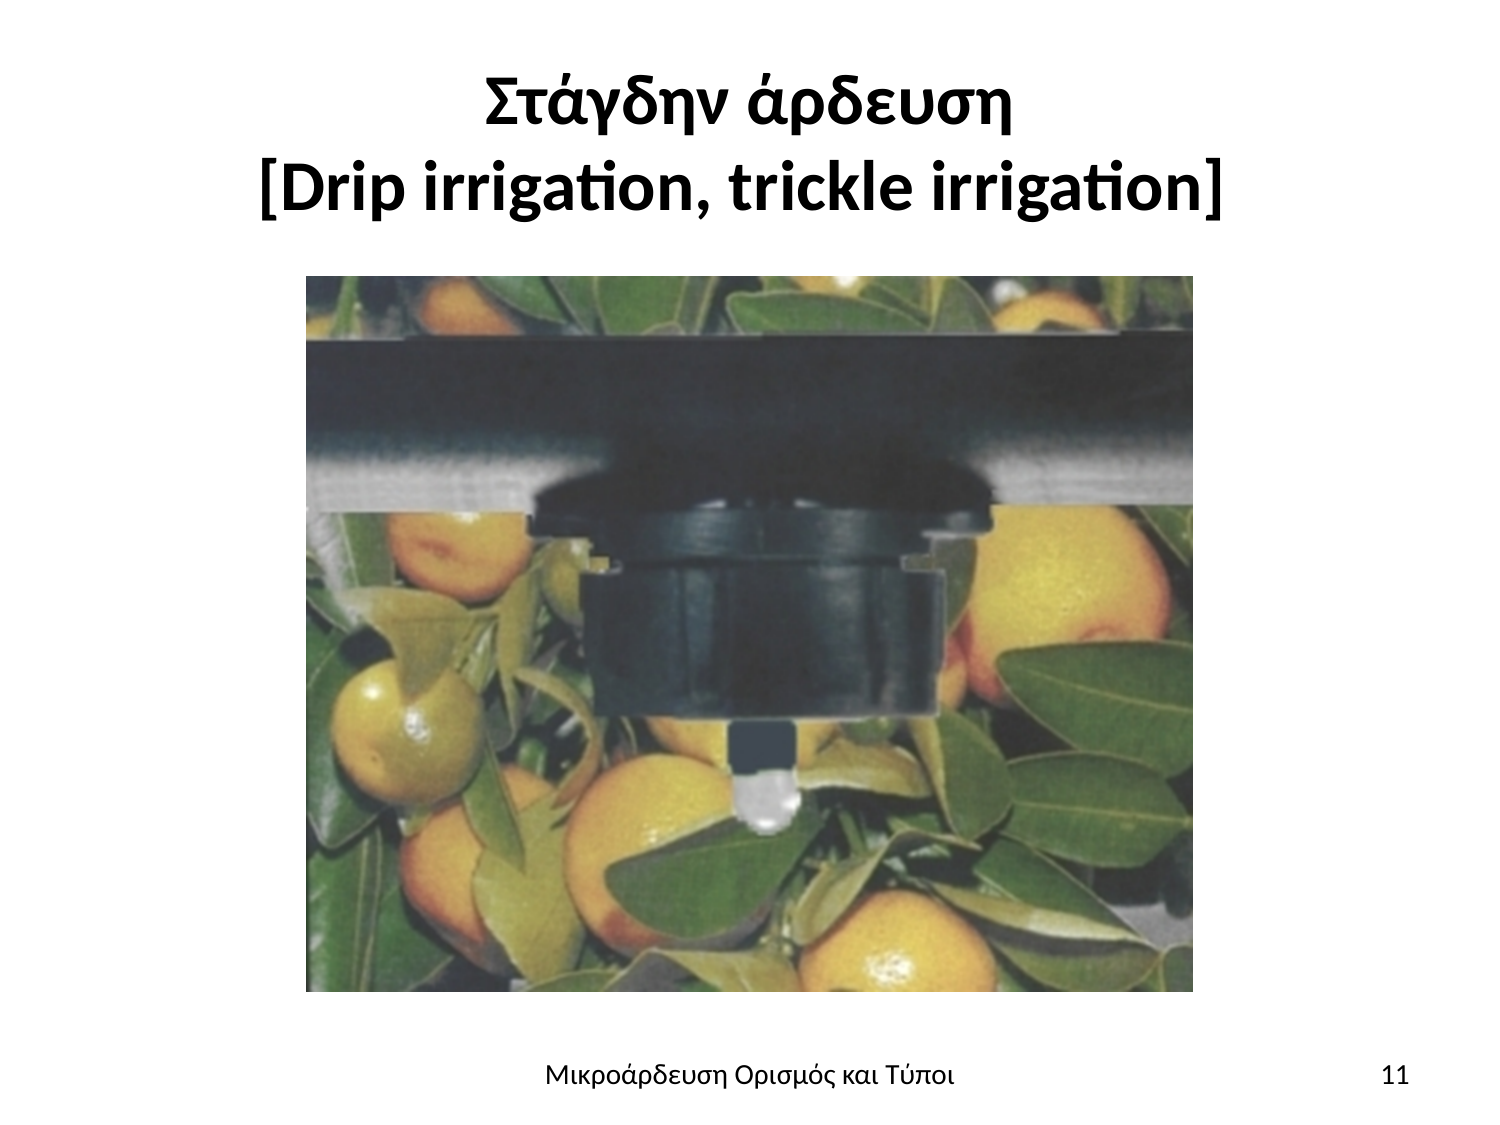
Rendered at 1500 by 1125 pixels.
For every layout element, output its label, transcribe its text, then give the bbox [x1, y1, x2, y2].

title Στάγδην άρδευση [Drip irrigation, trickle irrigation] [75, 45, 1425, 233]
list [306, 275, 1194, 992]
slide_number 11 [1074, 1042, 1425, 1103]
footer Μικροάρδευση Ορισμός και Τύποι [512, 1042, 988, 1103]
